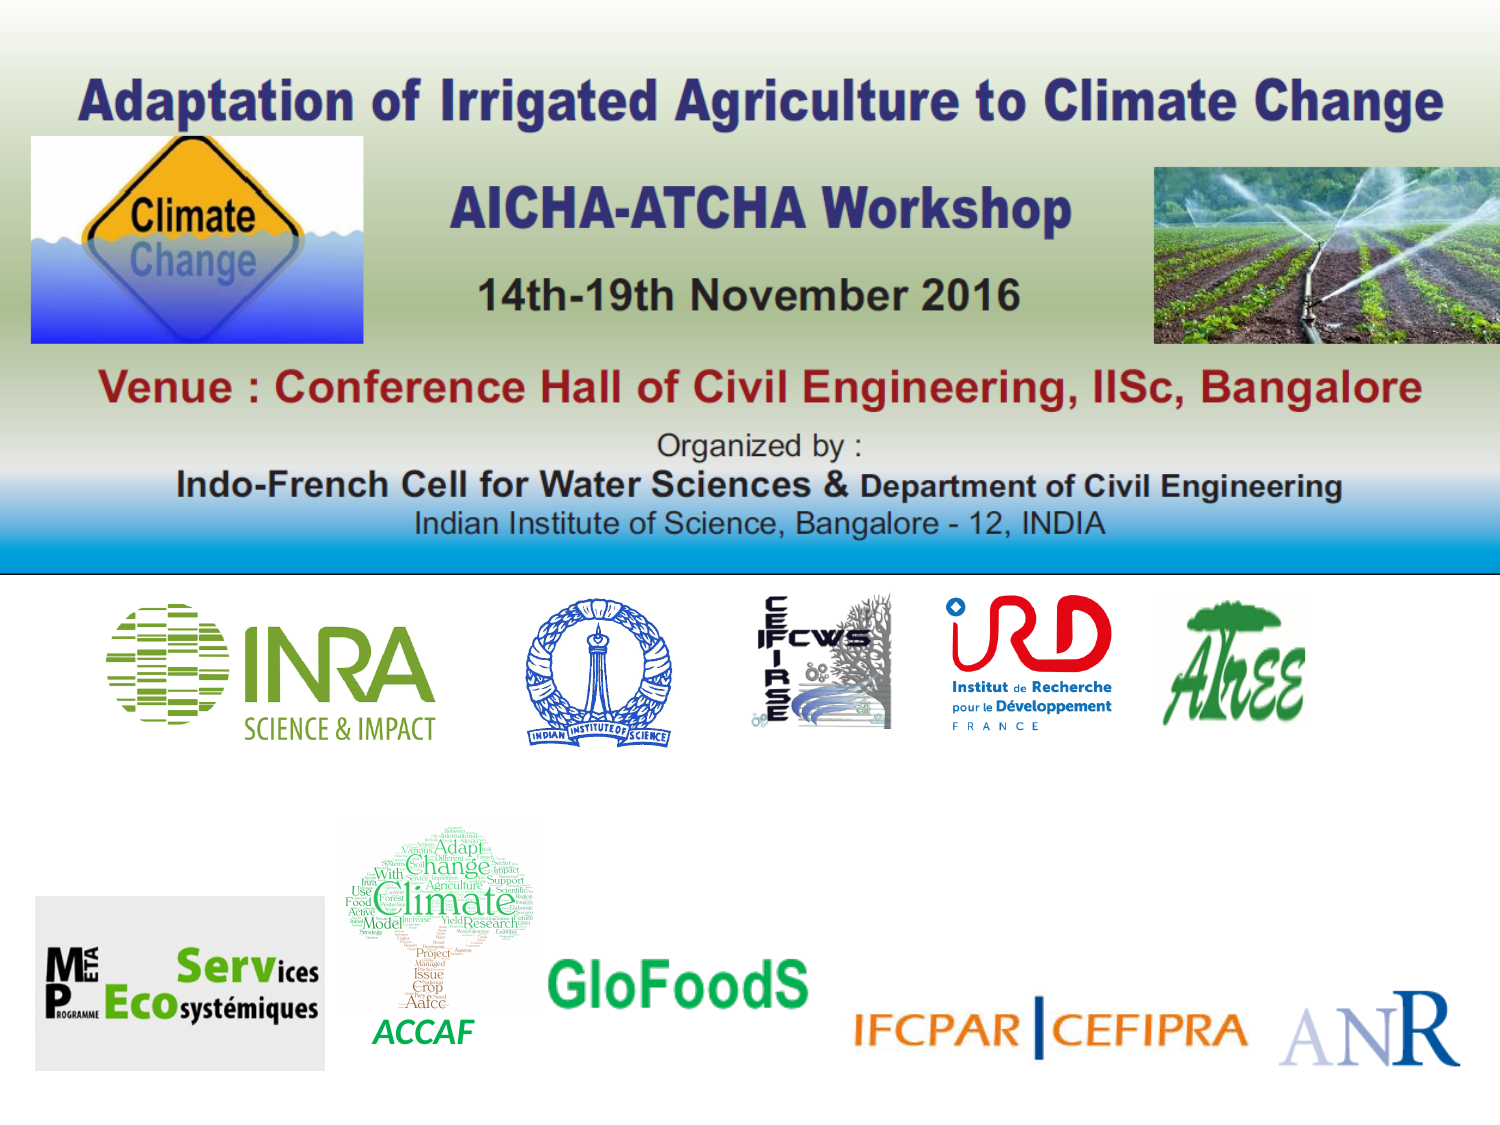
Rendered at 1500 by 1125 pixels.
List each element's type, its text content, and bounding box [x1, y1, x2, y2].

picture [0, 0, 1500, 544]
picture [727, 579, 911, 746]
picture [341, 822, 1270, 1083]
picture [1153, 586, 1306, 739]
picture [525, 597, 675, 748]
picture [946, 577, 1118, 749]
text_box ACCAF [358, 1021, 489, 1060]
picture [1271, 975, 1471, 1084]
picture [105, 604, 436, 740]
picture [34, 896, 325, 1071]
